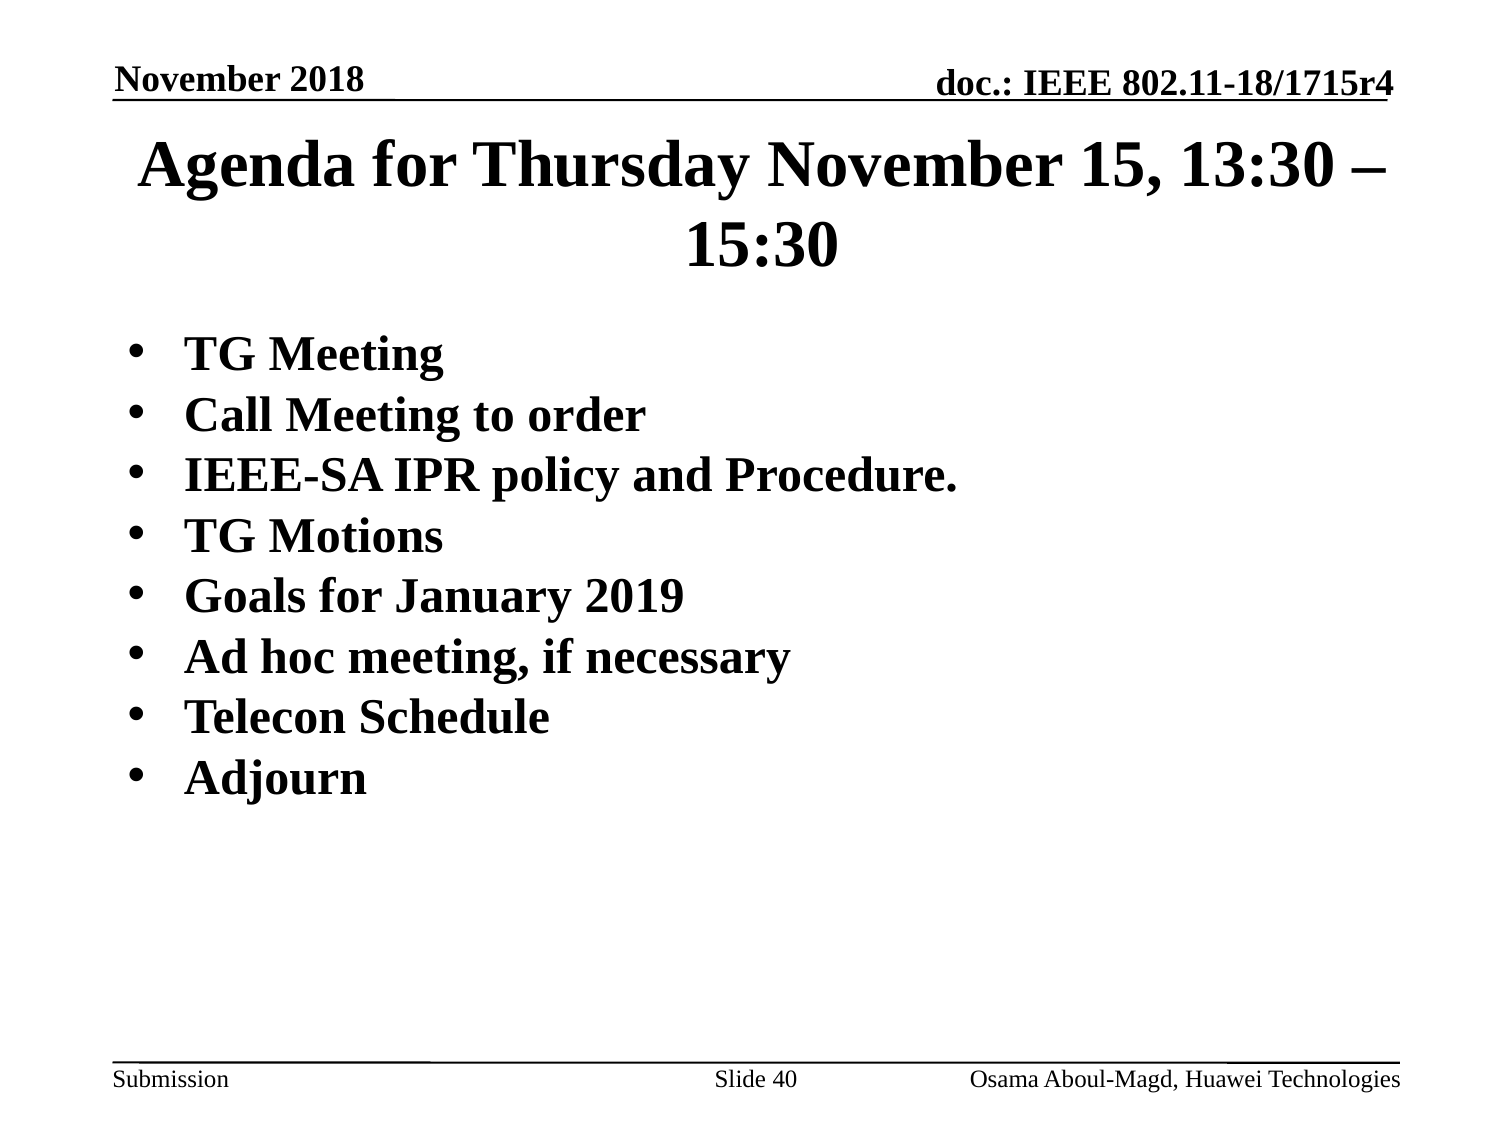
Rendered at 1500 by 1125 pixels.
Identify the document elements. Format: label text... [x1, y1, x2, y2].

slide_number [114, 54, 423, 100]
footer Osama Aboul-Magd, Huawei Technologies [878, 1061, 1402, 1093]
slide_number Slide 40 [712, 1061, 800, 1123]
list TG Meeting Call Meeting to order IEEE-SA IPR policy and Procedure. TG Motions Goals for January 2019 Ad hoc meeting, if necessary Telecon Schedule Adjourn [112, 324, 1388, 1000]
title Agenda for Thursday November 15, 13:30 – 15:30 [74, 112, 1451, 288]
